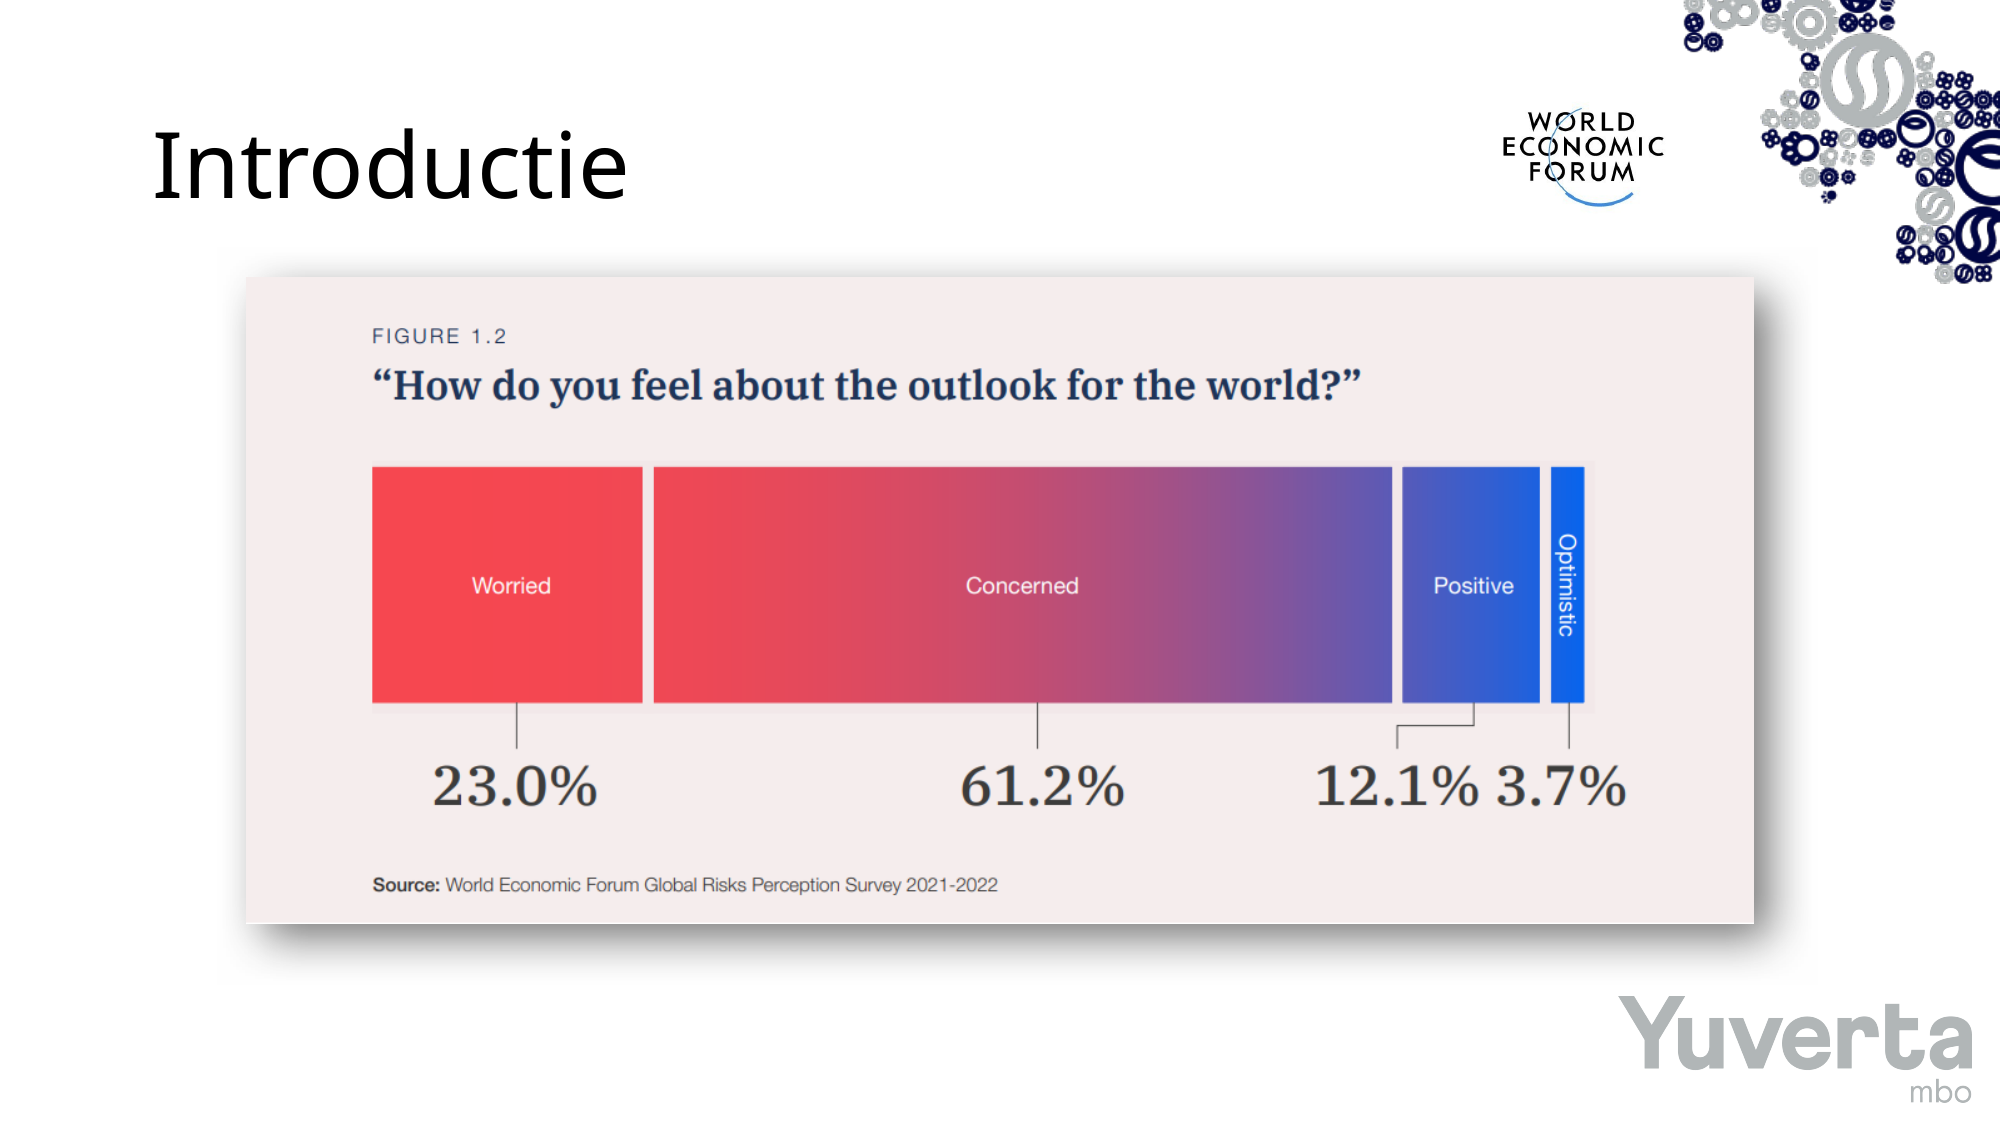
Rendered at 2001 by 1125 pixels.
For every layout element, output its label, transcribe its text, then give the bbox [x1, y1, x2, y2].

picture [0, 0, 2000, 1125]
title Introductie [137, 59, 1863, 278]
